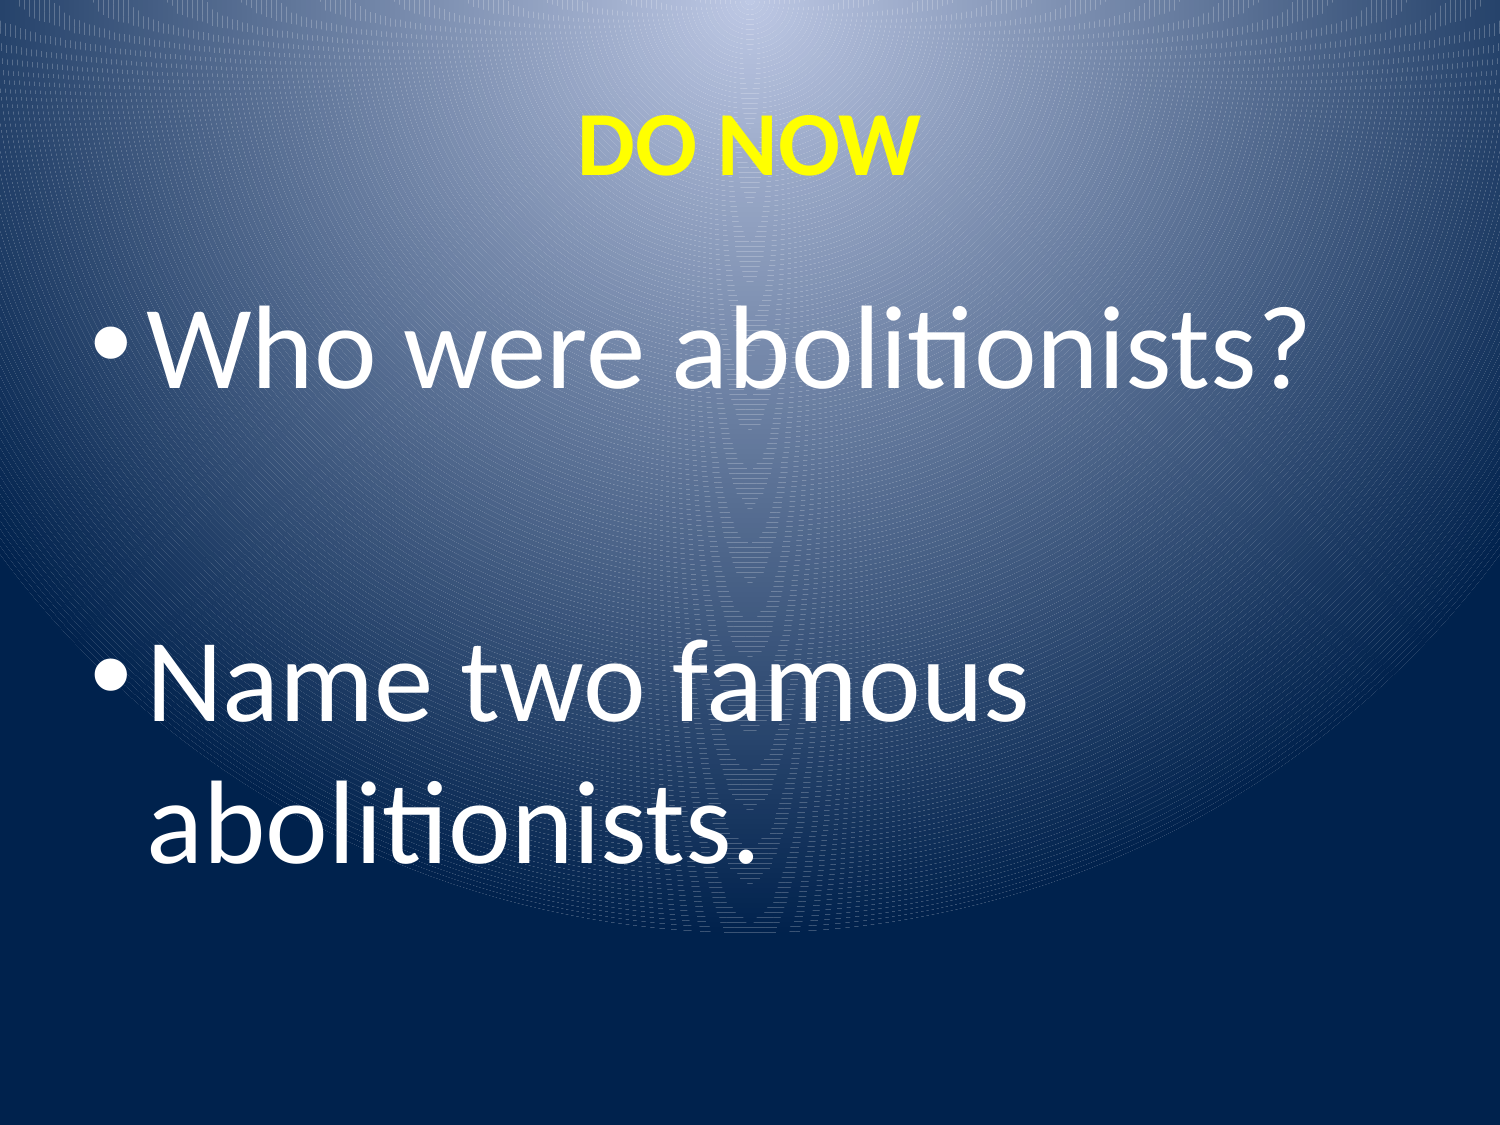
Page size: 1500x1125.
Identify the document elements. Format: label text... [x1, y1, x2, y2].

title DO NOW [75, 45, 1425, 233]
list Who were abolitionists? Name two famous abolitionists. [75, 262, 1425, 1005]
